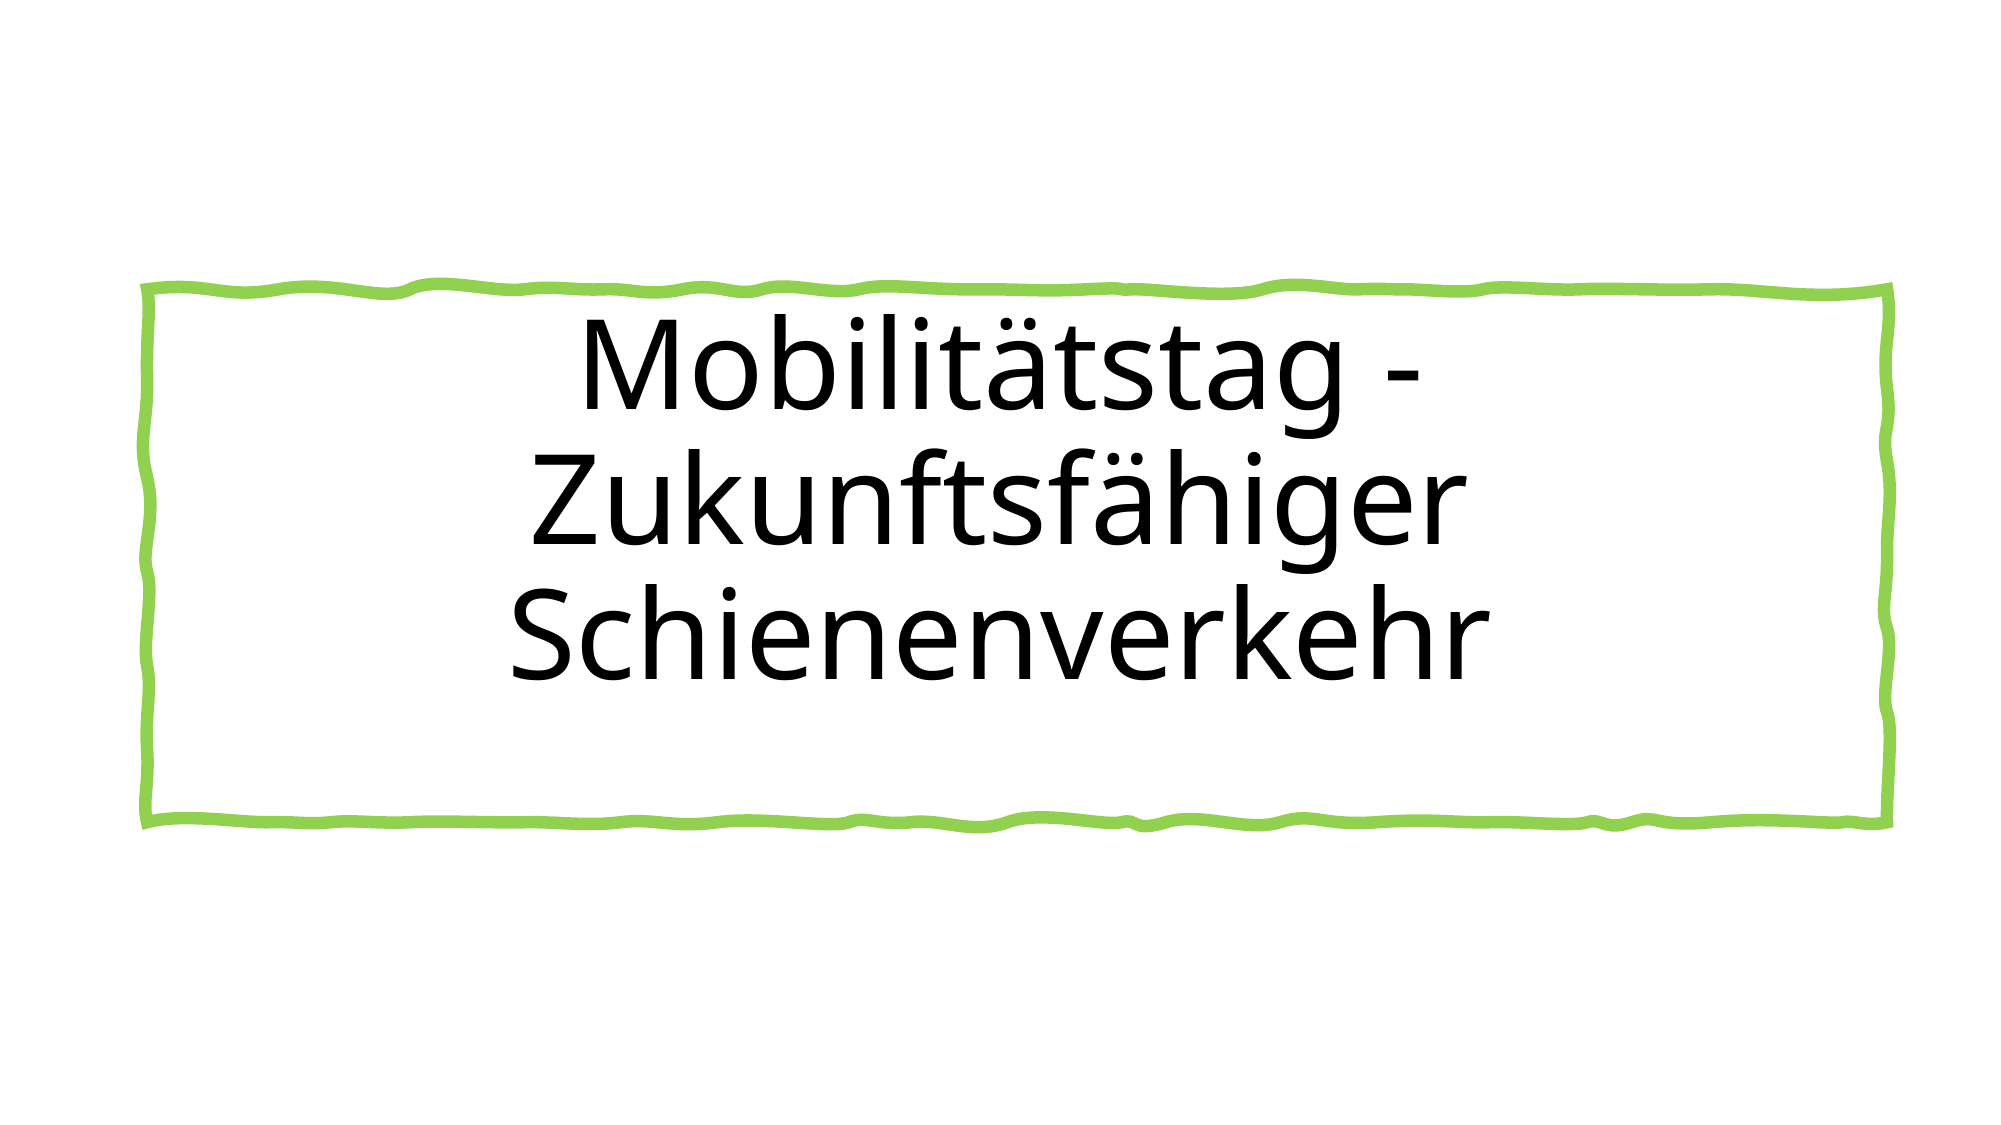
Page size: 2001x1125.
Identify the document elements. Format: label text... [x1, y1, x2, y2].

text_box [141, 328, 147, 482]
text_box [144, 288, 1891, 829]
title Mobilitätstag - Zukunftsfähiger Schienenverkehr [147, 220, 1853, 715]
